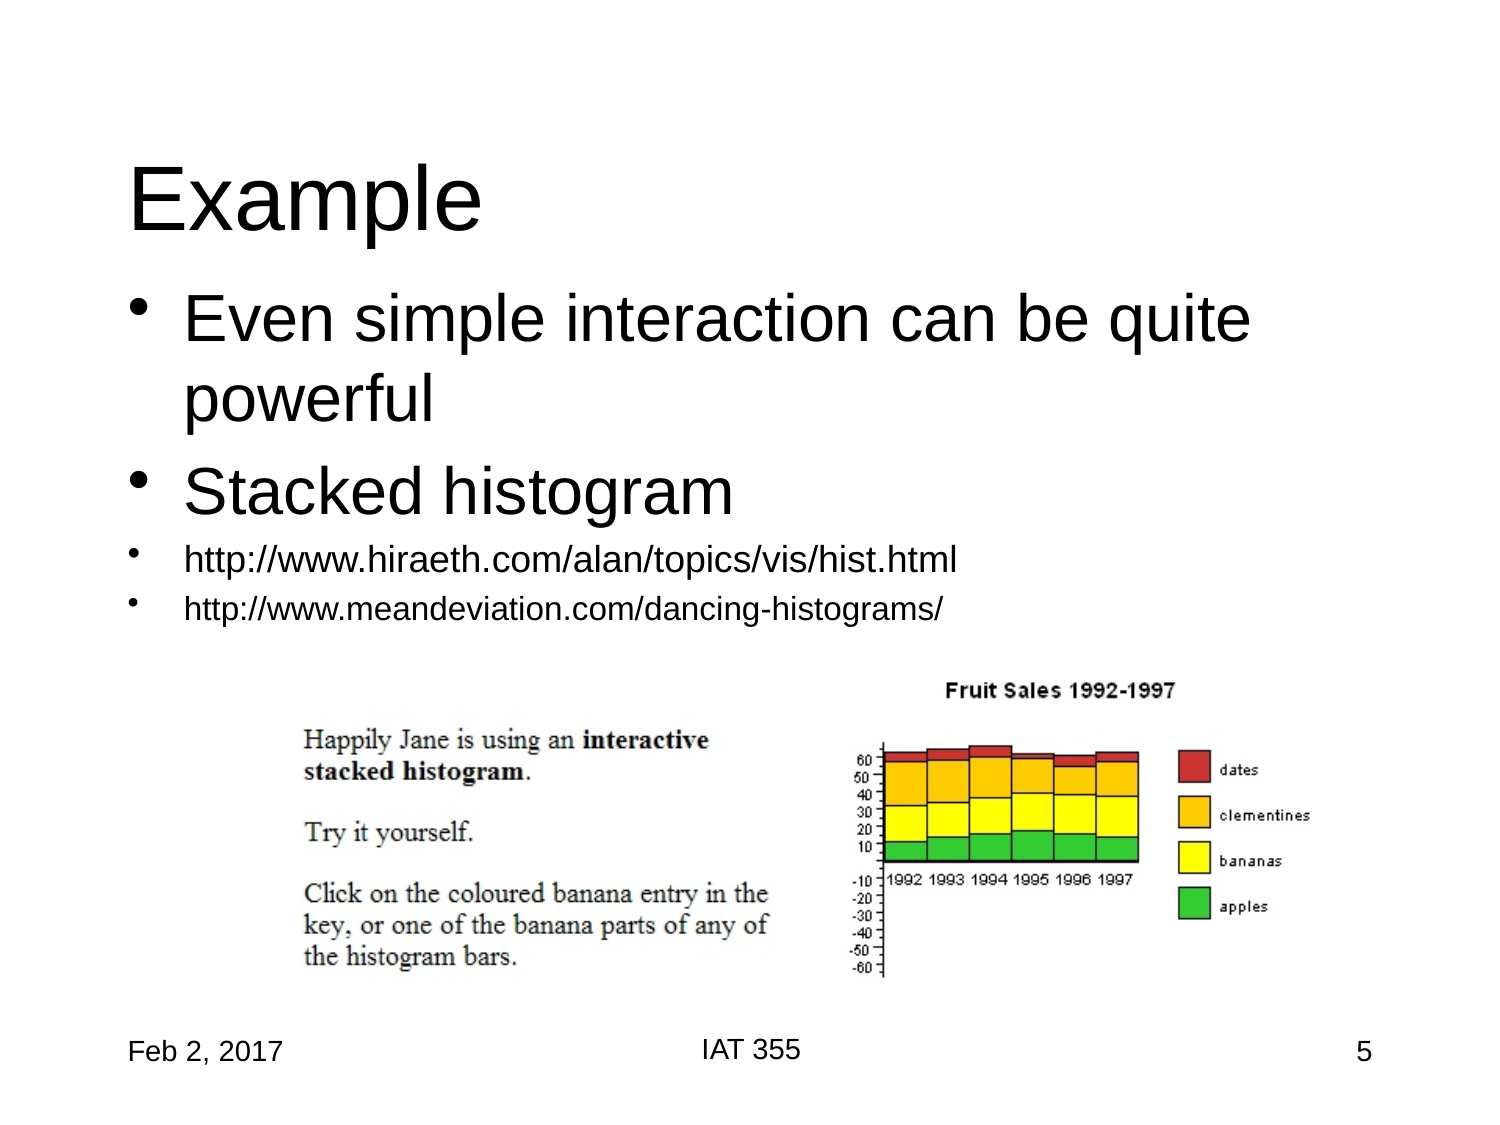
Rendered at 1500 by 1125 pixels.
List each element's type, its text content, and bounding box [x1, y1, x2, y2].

title Example [112, 99, 1388, 266]
list Even simple interaction can be quite powerful Stacked histogram http://www.hiraeth.com/alan/topics/vis/hist.html http://www.meandeviation.com/dancing-histograms/ [112, 266, 1388, 943]
footer IAT 355 [513, 1032, 989, 1099]
slide_number 5 [1074, 1024, 1388, 1101]
picture [300, 656, 1327, 1025]
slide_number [112, 1024, 426, 1101]
